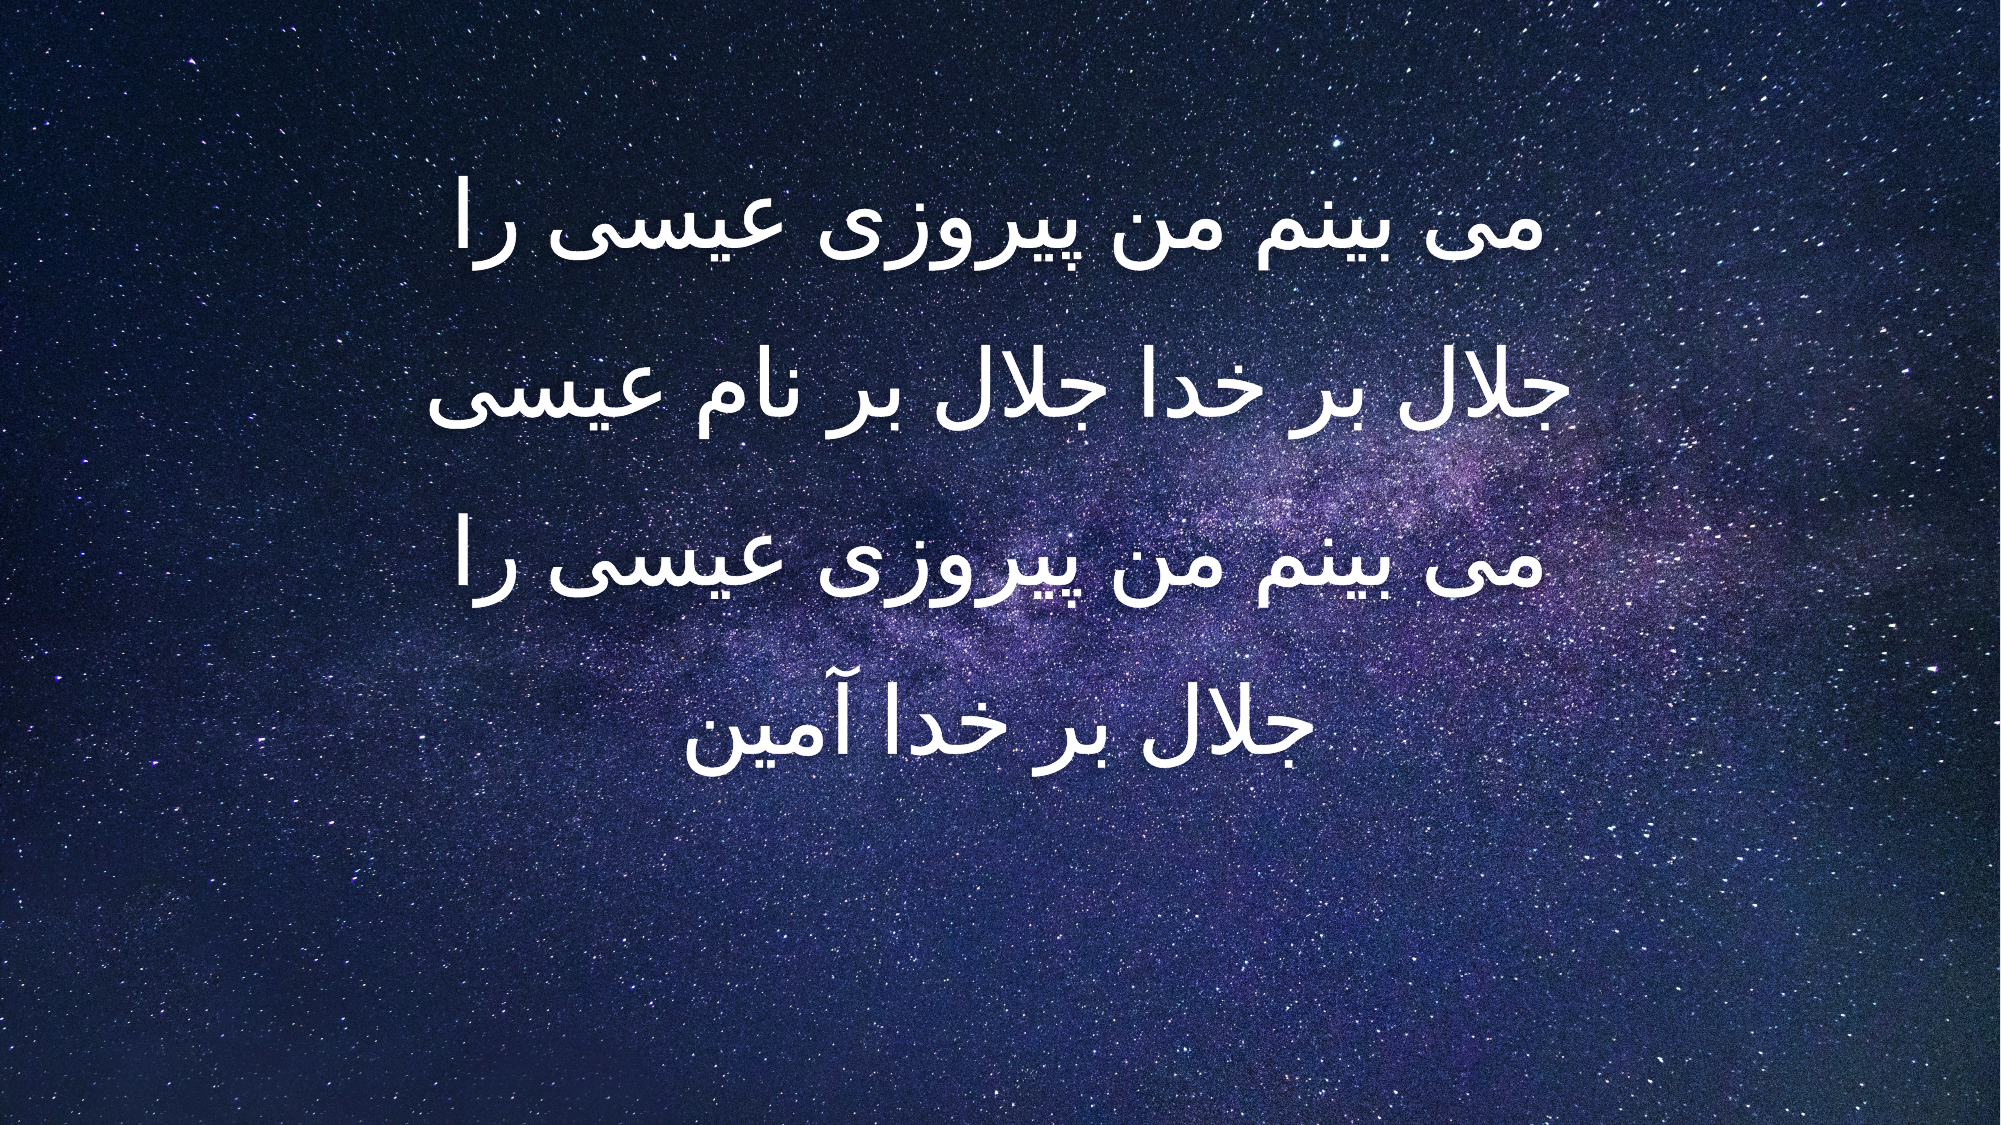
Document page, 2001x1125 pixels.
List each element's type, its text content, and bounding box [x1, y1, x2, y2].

text_box می بینم من پیروزی عیسی را جلال بر خدا جلال بر نام عیسی می بینم من پیروزی عیسی را جلال بر خدا آمین [0, 0, 2000, 1125]
